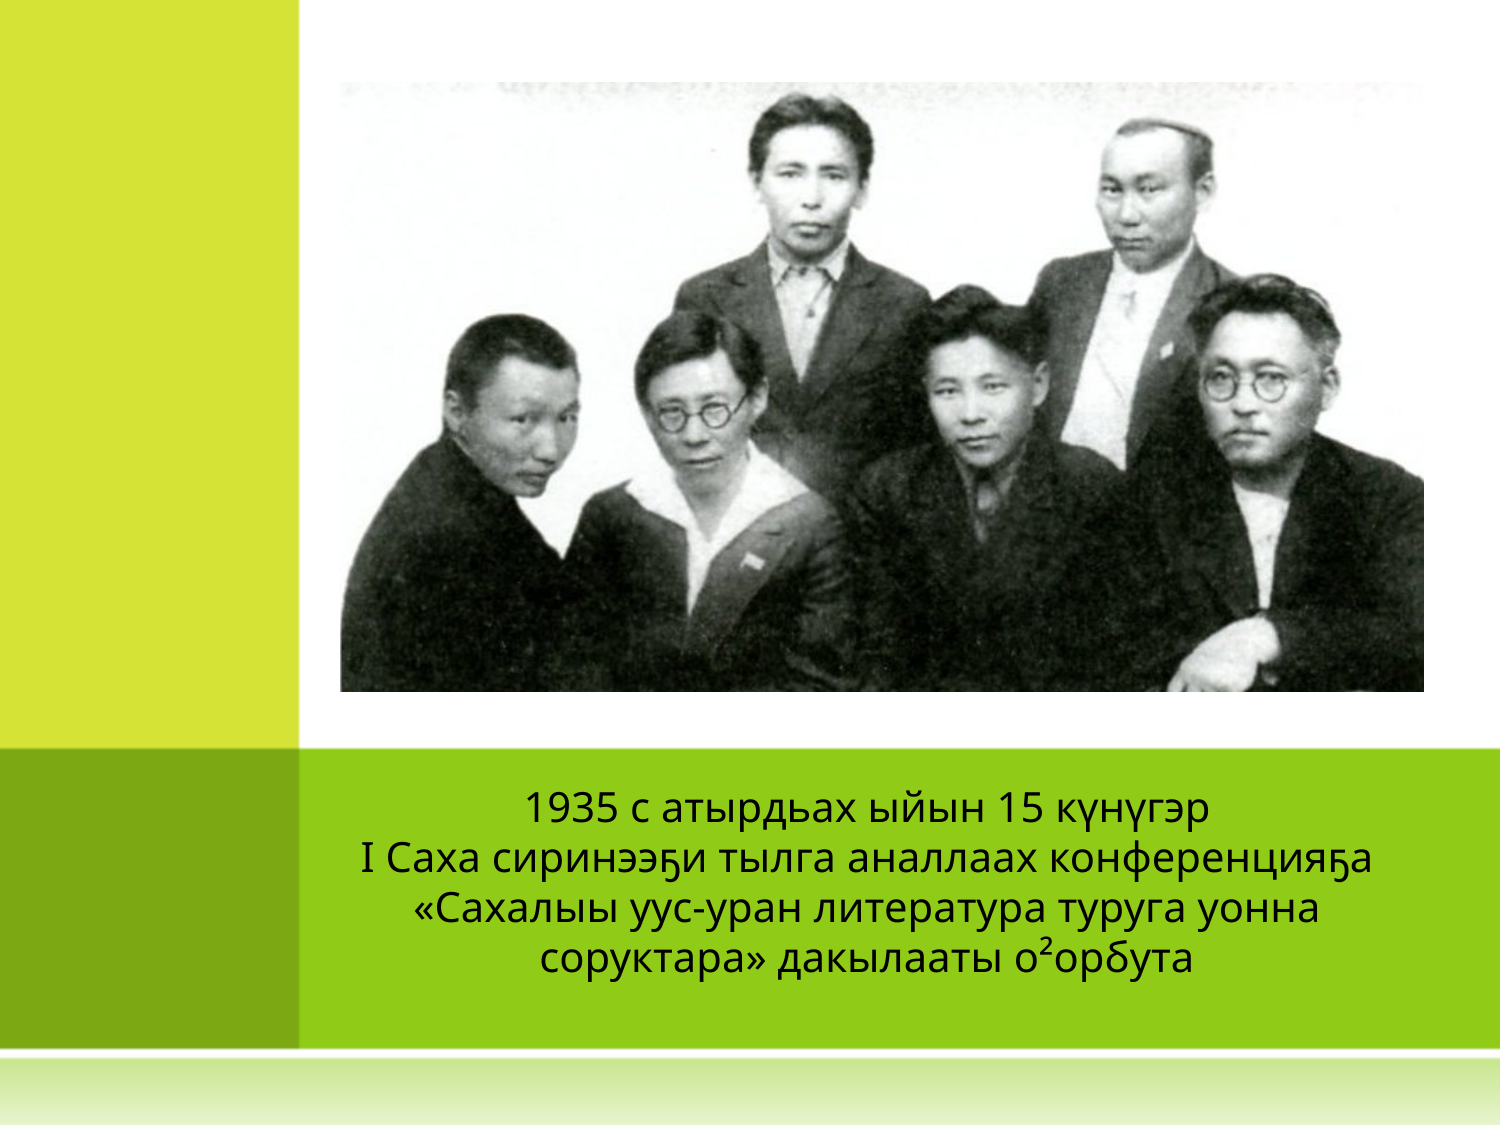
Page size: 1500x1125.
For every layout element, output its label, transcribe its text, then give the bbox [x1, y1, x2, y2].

text_box 1935 с атырдьах ыйын 15 күнүгэр I Саха сиринээҕи тылга аналлаах конференцияҕа «Сахалыы уус-уран литература туруга уонна соруктара» дакылааты о²орбута [281, 773, 1453, 989]
picture [0, 0, 1500, 1125]
